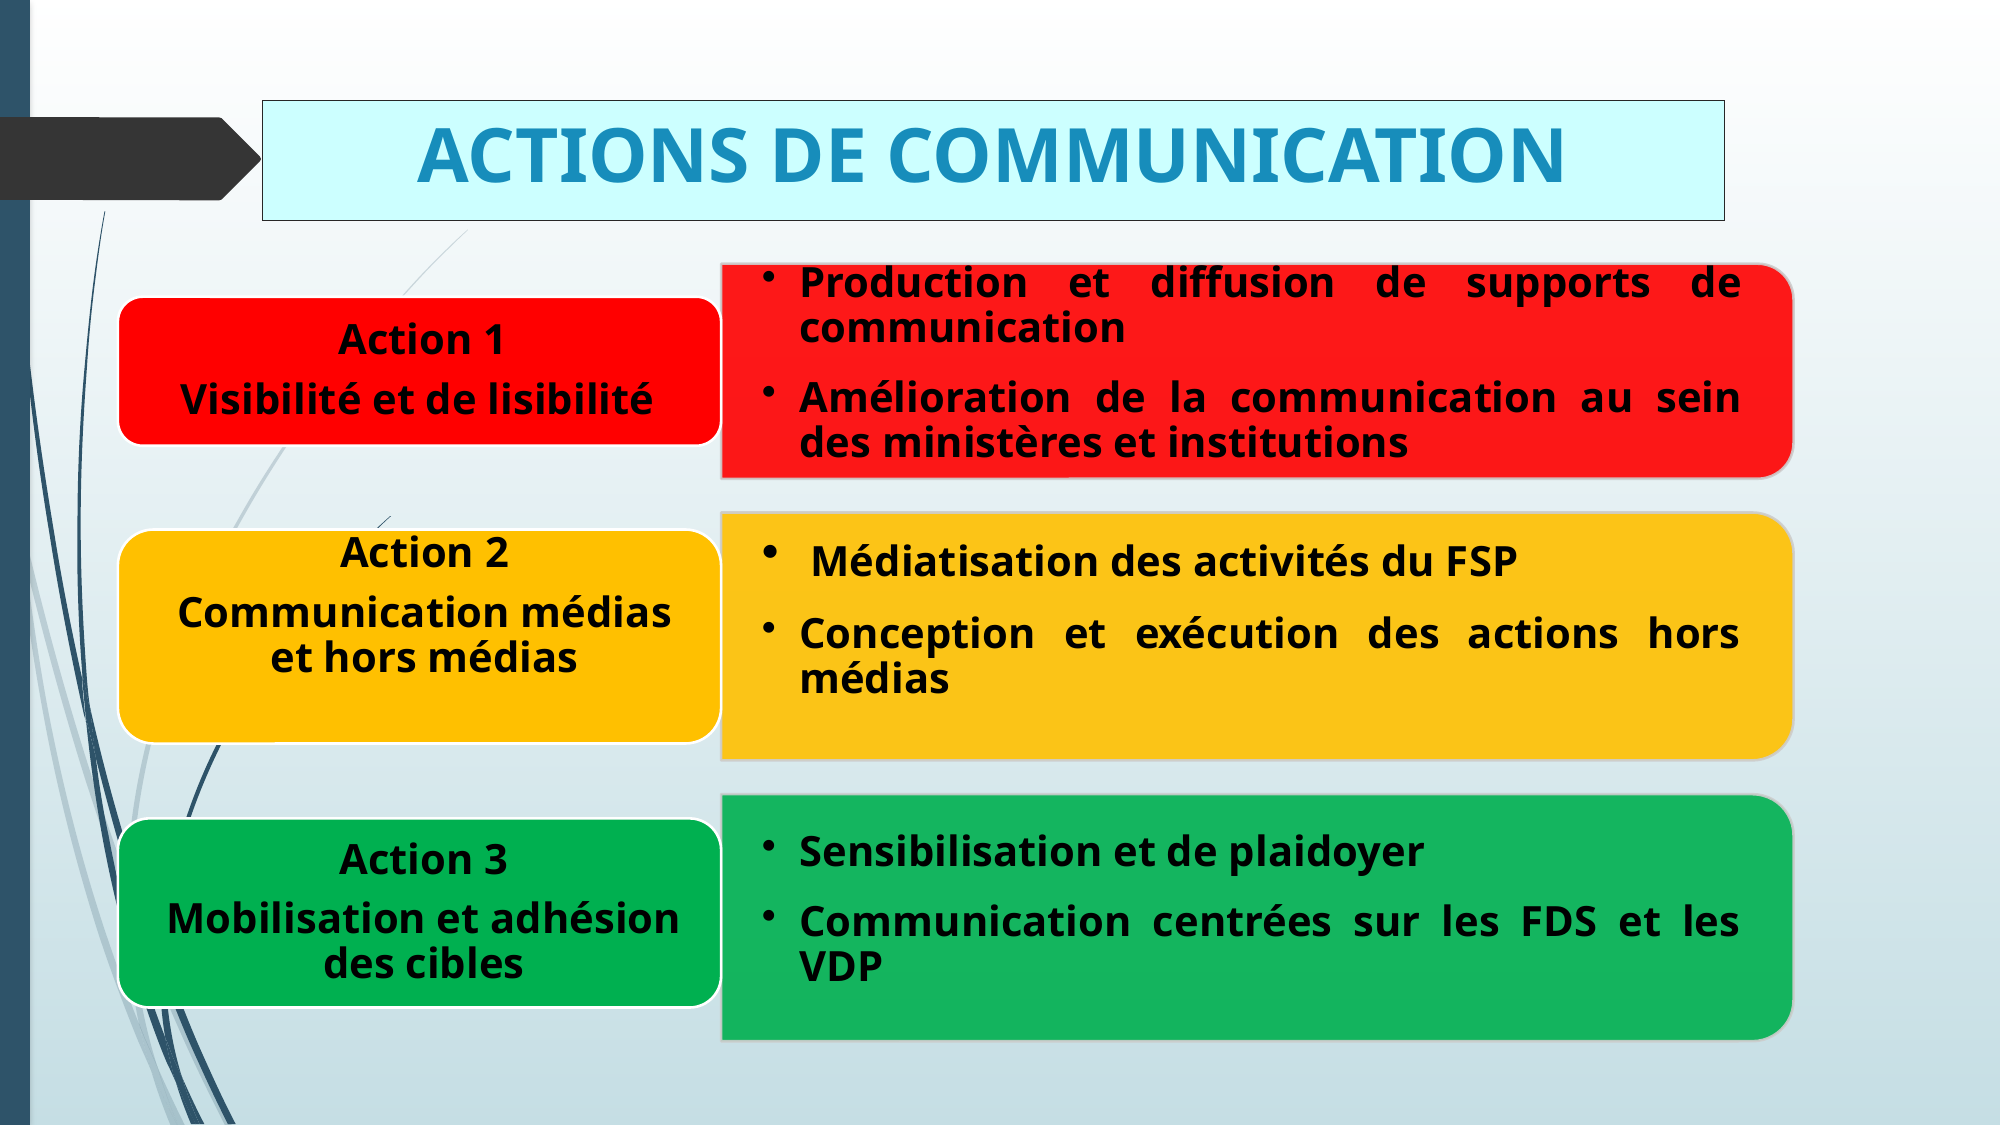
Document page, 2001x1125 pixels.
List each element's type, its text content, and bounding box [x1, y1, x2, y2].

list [117, 263, 1794, 1042]
title ACTIONS DE COMMUNICATION [262, 100, 1725, 221]
